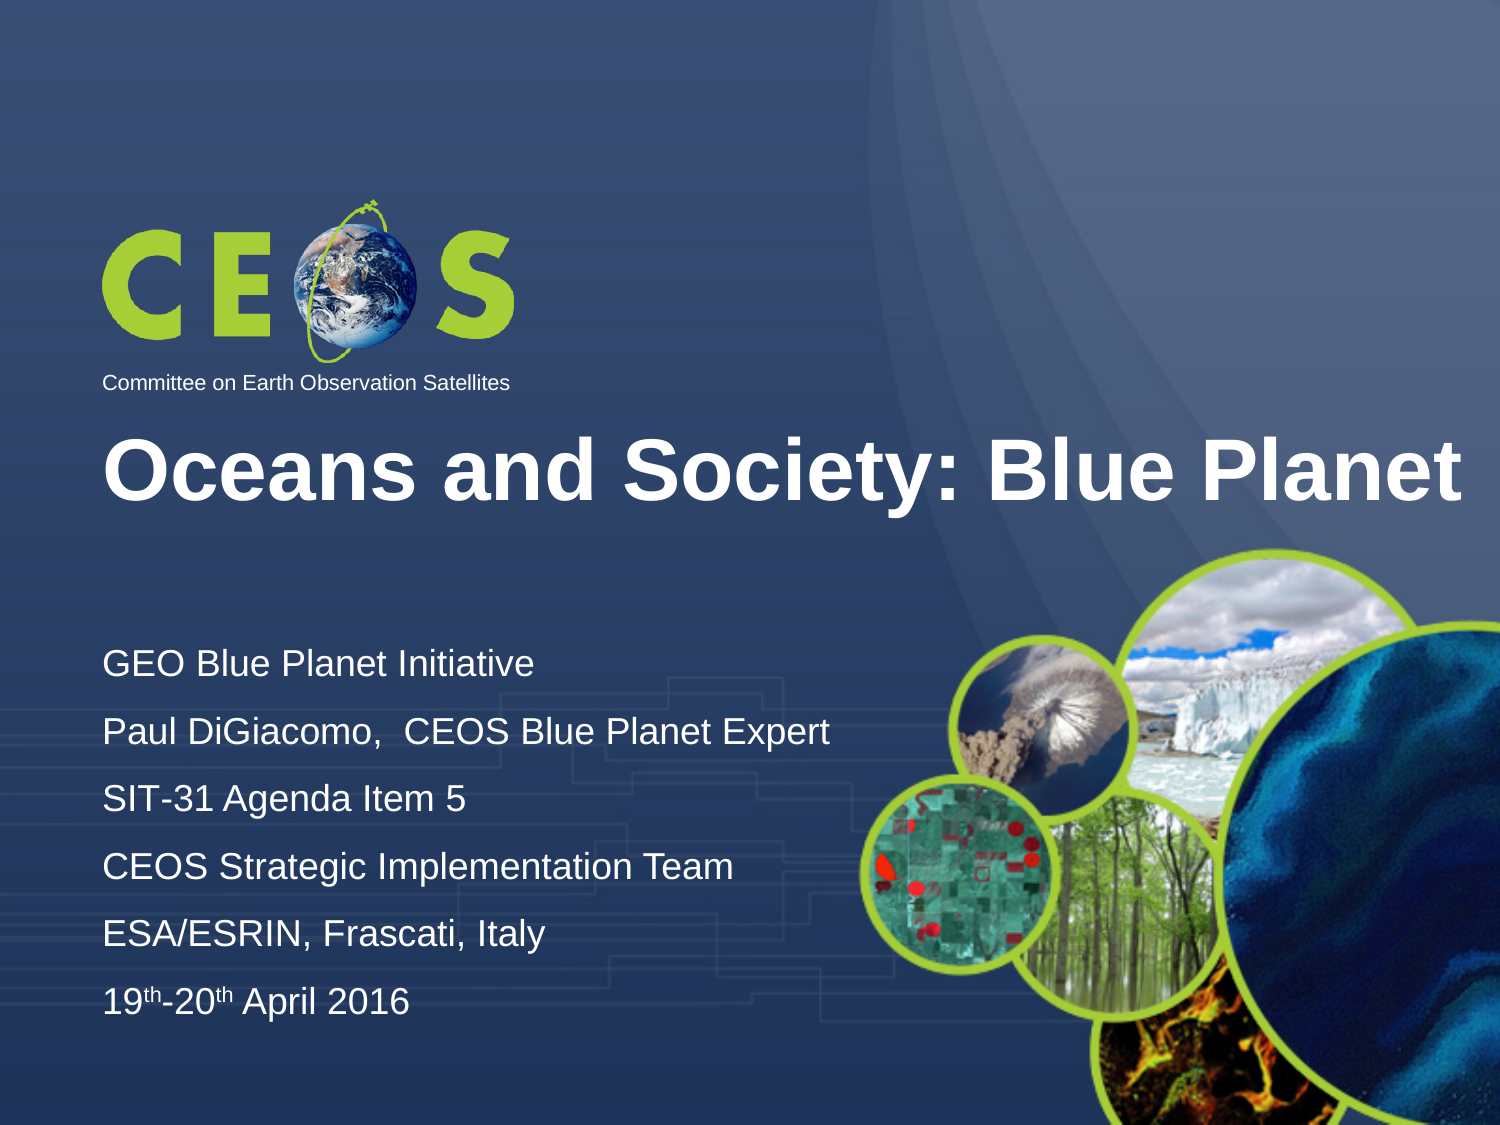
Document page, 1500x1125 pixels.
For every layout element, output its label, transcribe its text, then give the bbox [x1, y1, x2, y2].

text_box Committee on Earth Observation Satellites [102, 368, 563, 403]
text_box GEO Blue Planet Initiative Paul DiGiacomo, CEOS Blue Planet Expert SIT-31 Agenda Item 5 CEOS Strategic Implementation Team ESA/ESRIN, Frascati, Italy 19th-20th April 2016 [102, 616, 892, 1034]
title Oceans and Society: Blue Planet [102, 412, 1475, 576]
picture [1435, 1058, 1443, 1065]
picture [0, 0, 1500, 1125]
